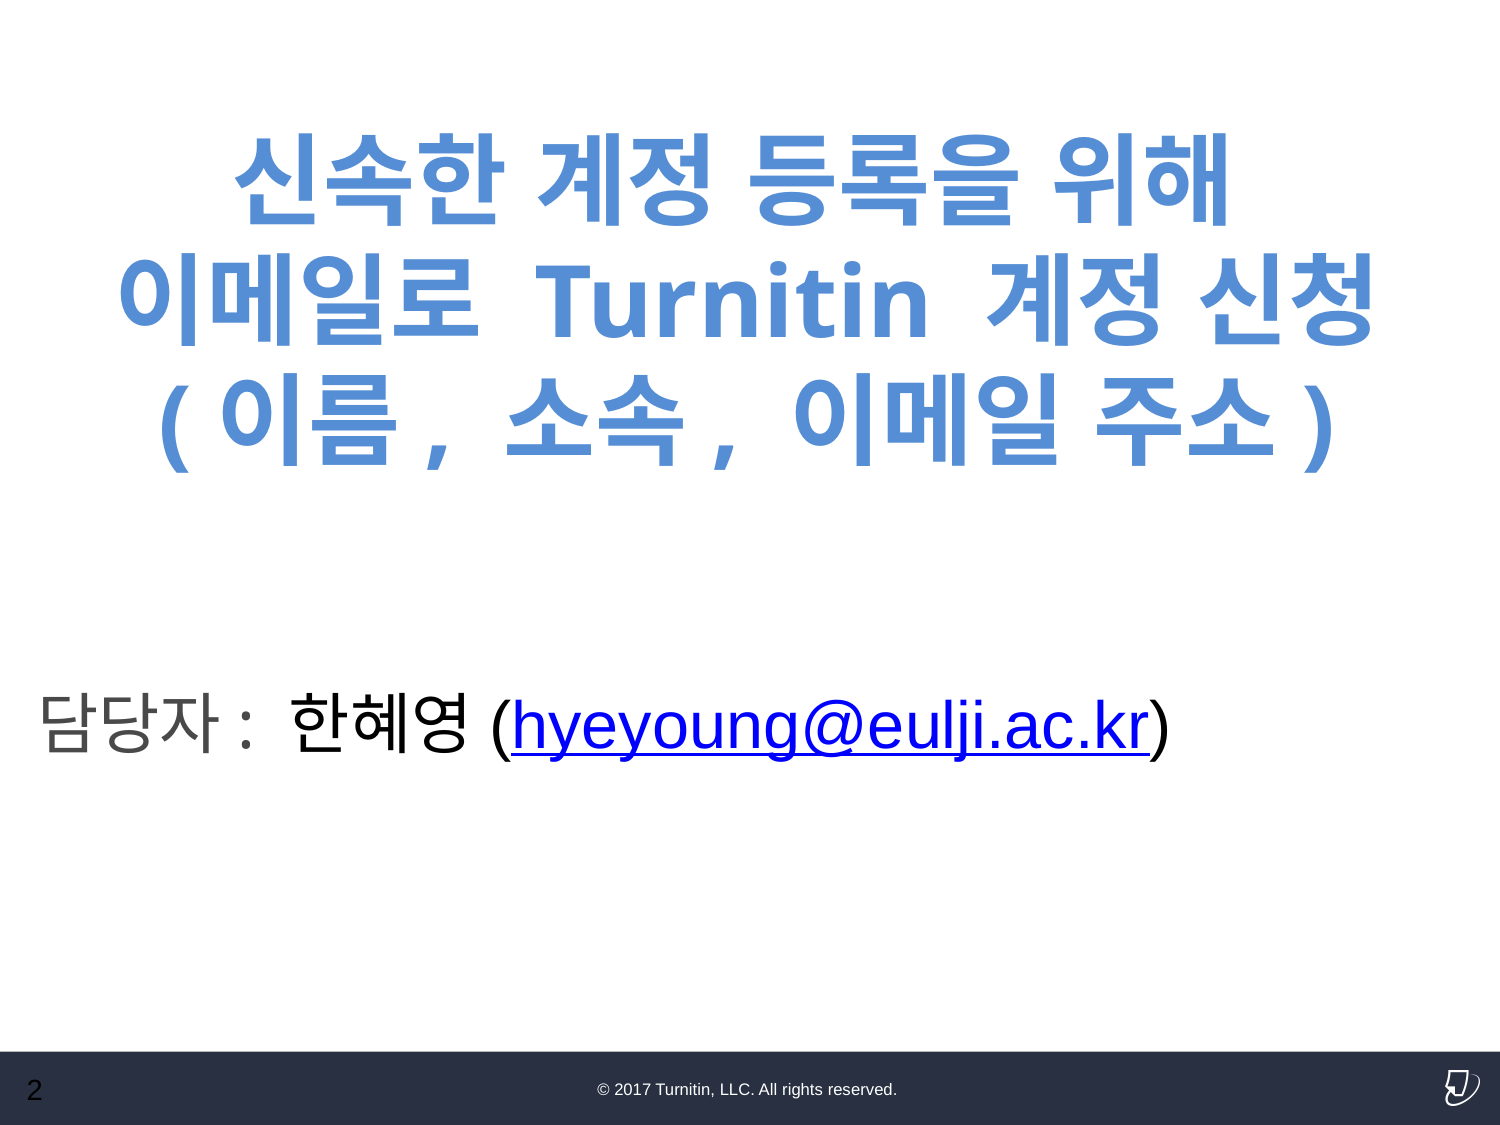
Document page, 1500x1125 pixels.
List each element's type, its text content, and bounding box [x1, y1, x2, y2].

picture [1445, 1070, 1480, 1106]
slide_number 2 [11, 1058, 362, 1119]
text_box 신속한 계정 등록을 위해 이메일로 Turnitin 계정 신청 (이름, 소속, 이메일 주소) [0, 102, 1500, 625]
text_box 담당자: 한혜영(hyeyoung@eulji.ac.kr) [22, 674, 1500, 770]
